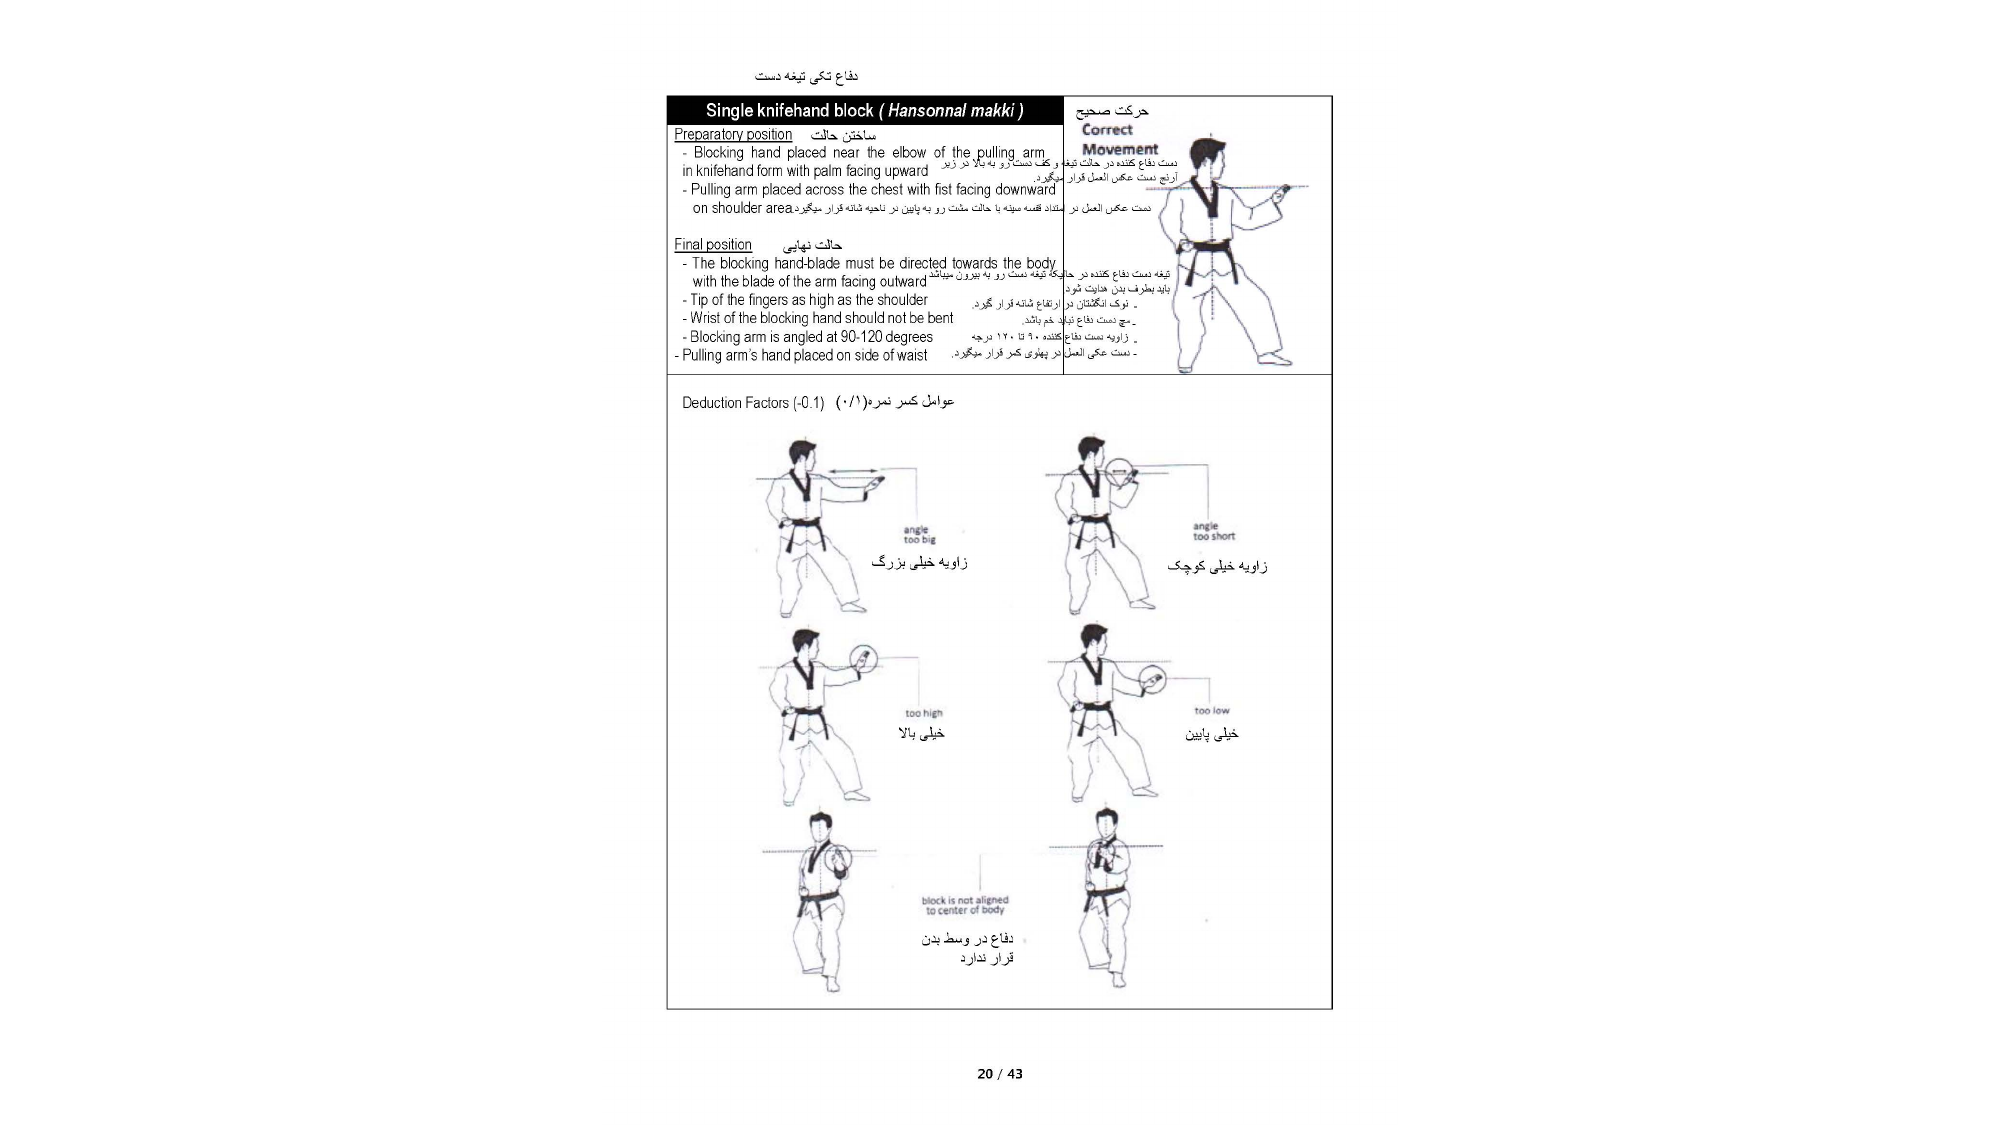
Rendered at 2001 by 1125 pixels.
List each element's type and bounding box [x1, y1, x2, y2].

picture [602, 0, 1398, 1125]
